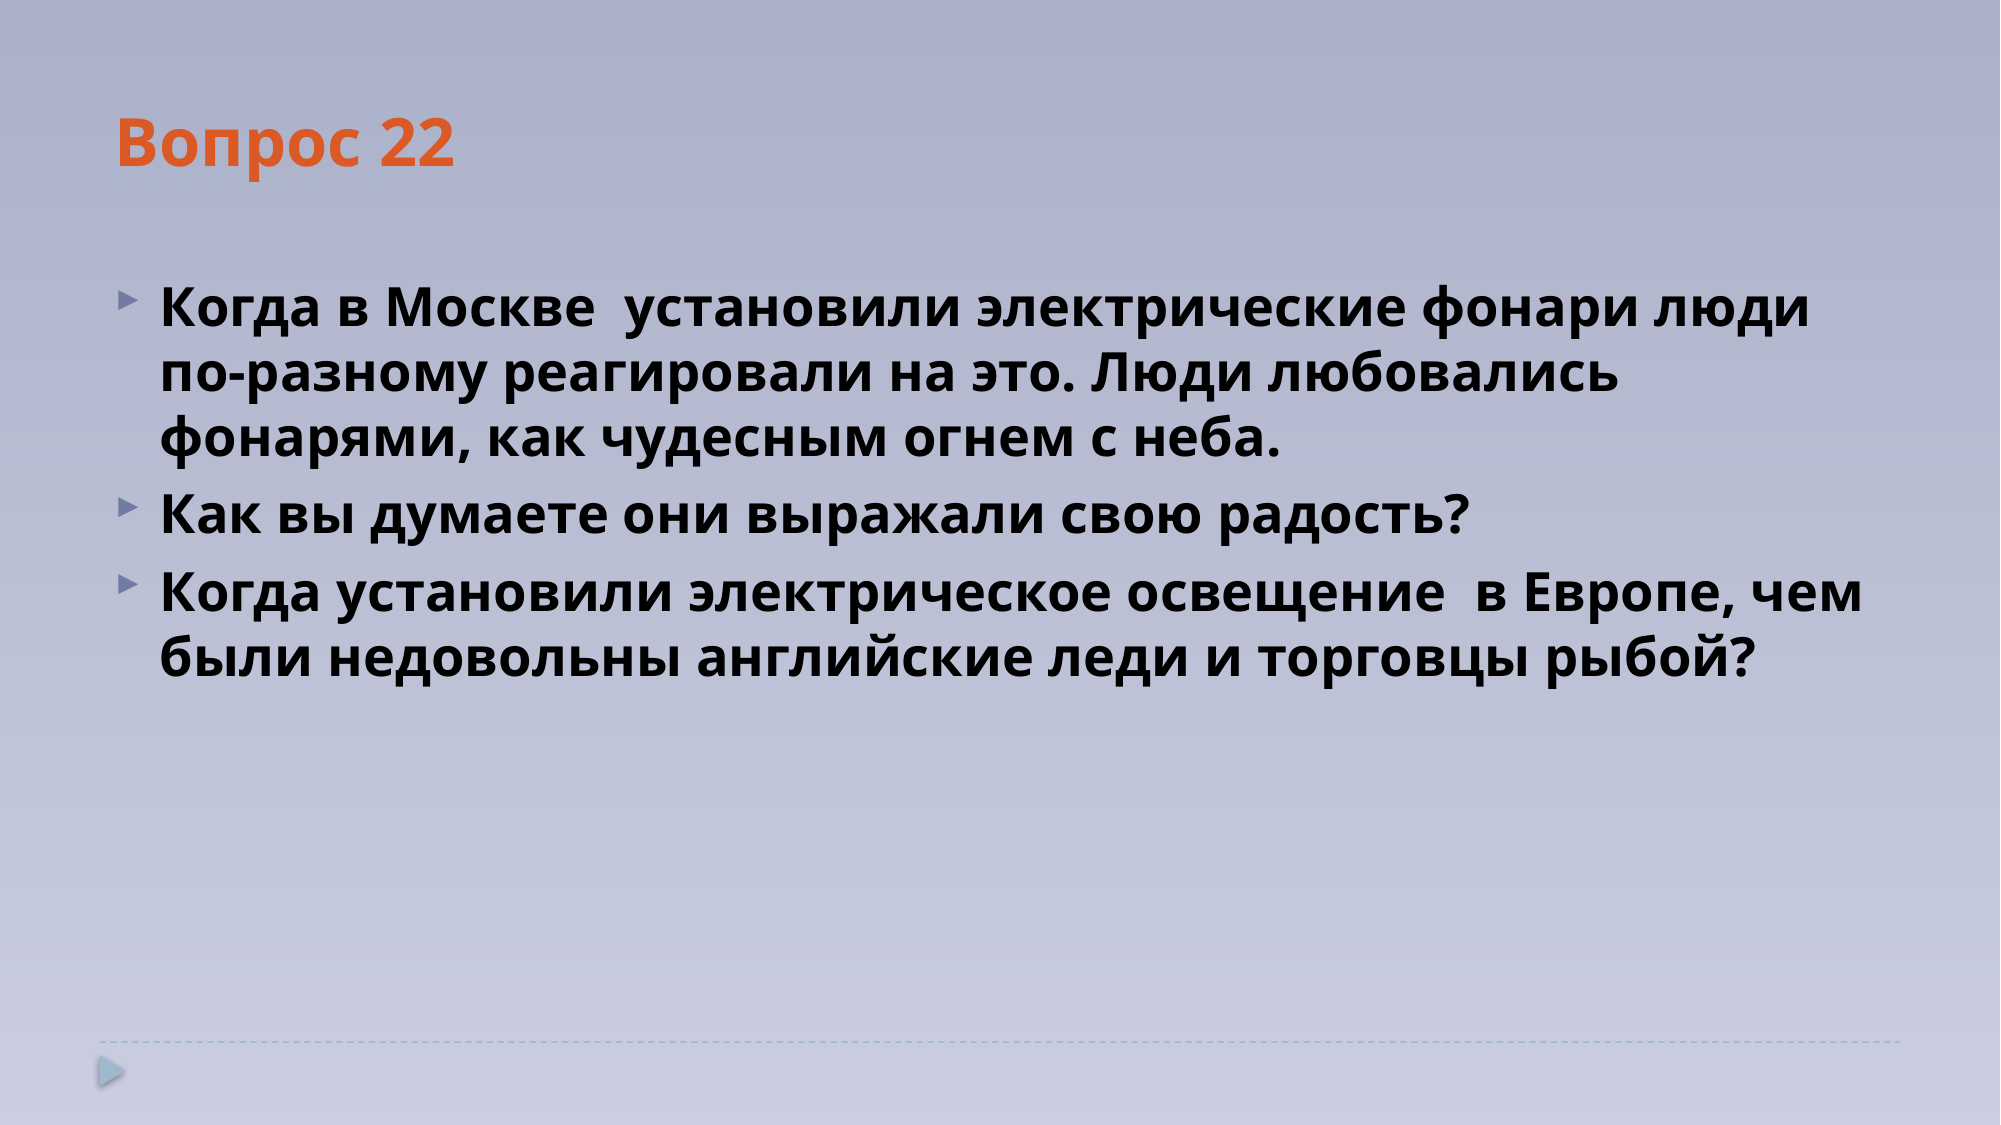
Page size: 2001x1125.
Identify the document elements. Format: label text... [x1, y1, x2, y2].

list Когда в Москве установили электрические фонари люди по-разному реагировали на это. Люди любовались фонарями, как чудесным огнем с неба. Как вы думаете они выражали свою радость? Когда установили электрическое освещение в Европе, чем были недовольны английские леди и торговцы рыбой? [99, 264, 1900, 1010]
title Вопрос 22 [99, 24, 1900, 188]
